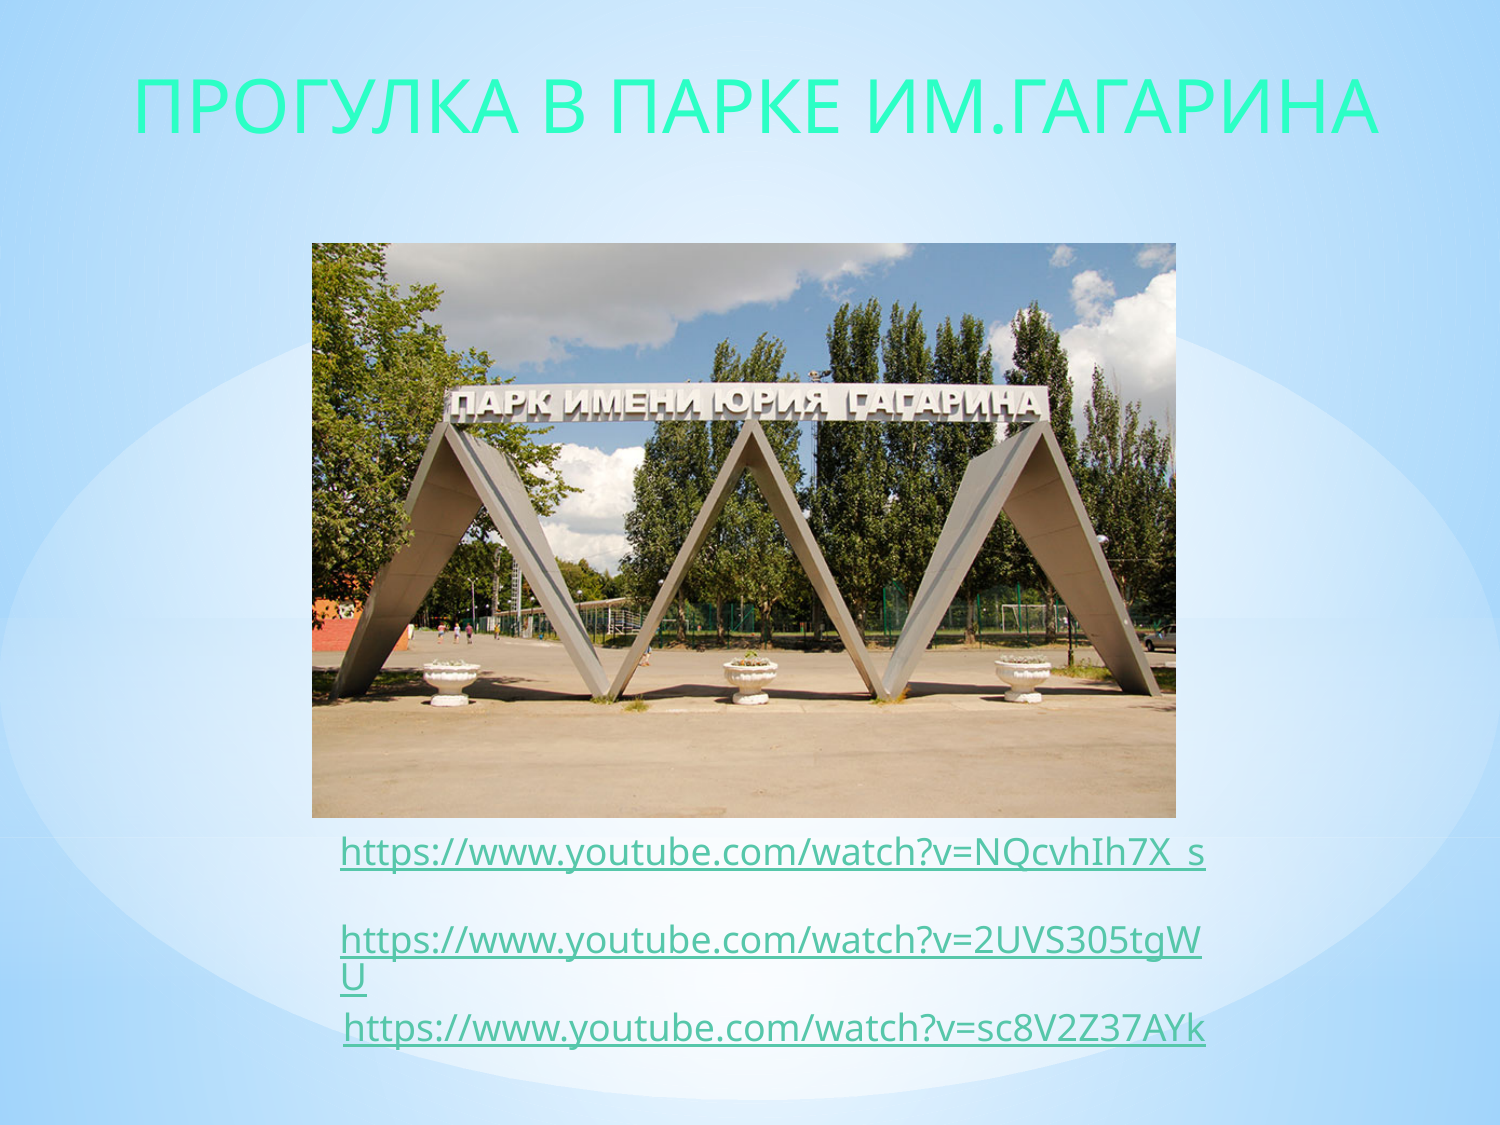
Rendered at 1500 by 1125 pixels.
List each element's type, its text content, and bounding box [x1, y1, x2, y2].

text_box https://www.youtube.com/watch?v=NQcvhIh7X_s [324, 820, 1373, 887]
picture [312, 243, 1176, 819]
text_box https://www.youtube.com/watch?v=2UVS305tgWU [324, 908, 1220, 975]
text_box https://www.youtube.com/watch?v=sc8V2Z37AYk [328, 996, 1389, 1063]
text_box Прогулка в парке им.Гагарина [5, 50, 1500, 156]
